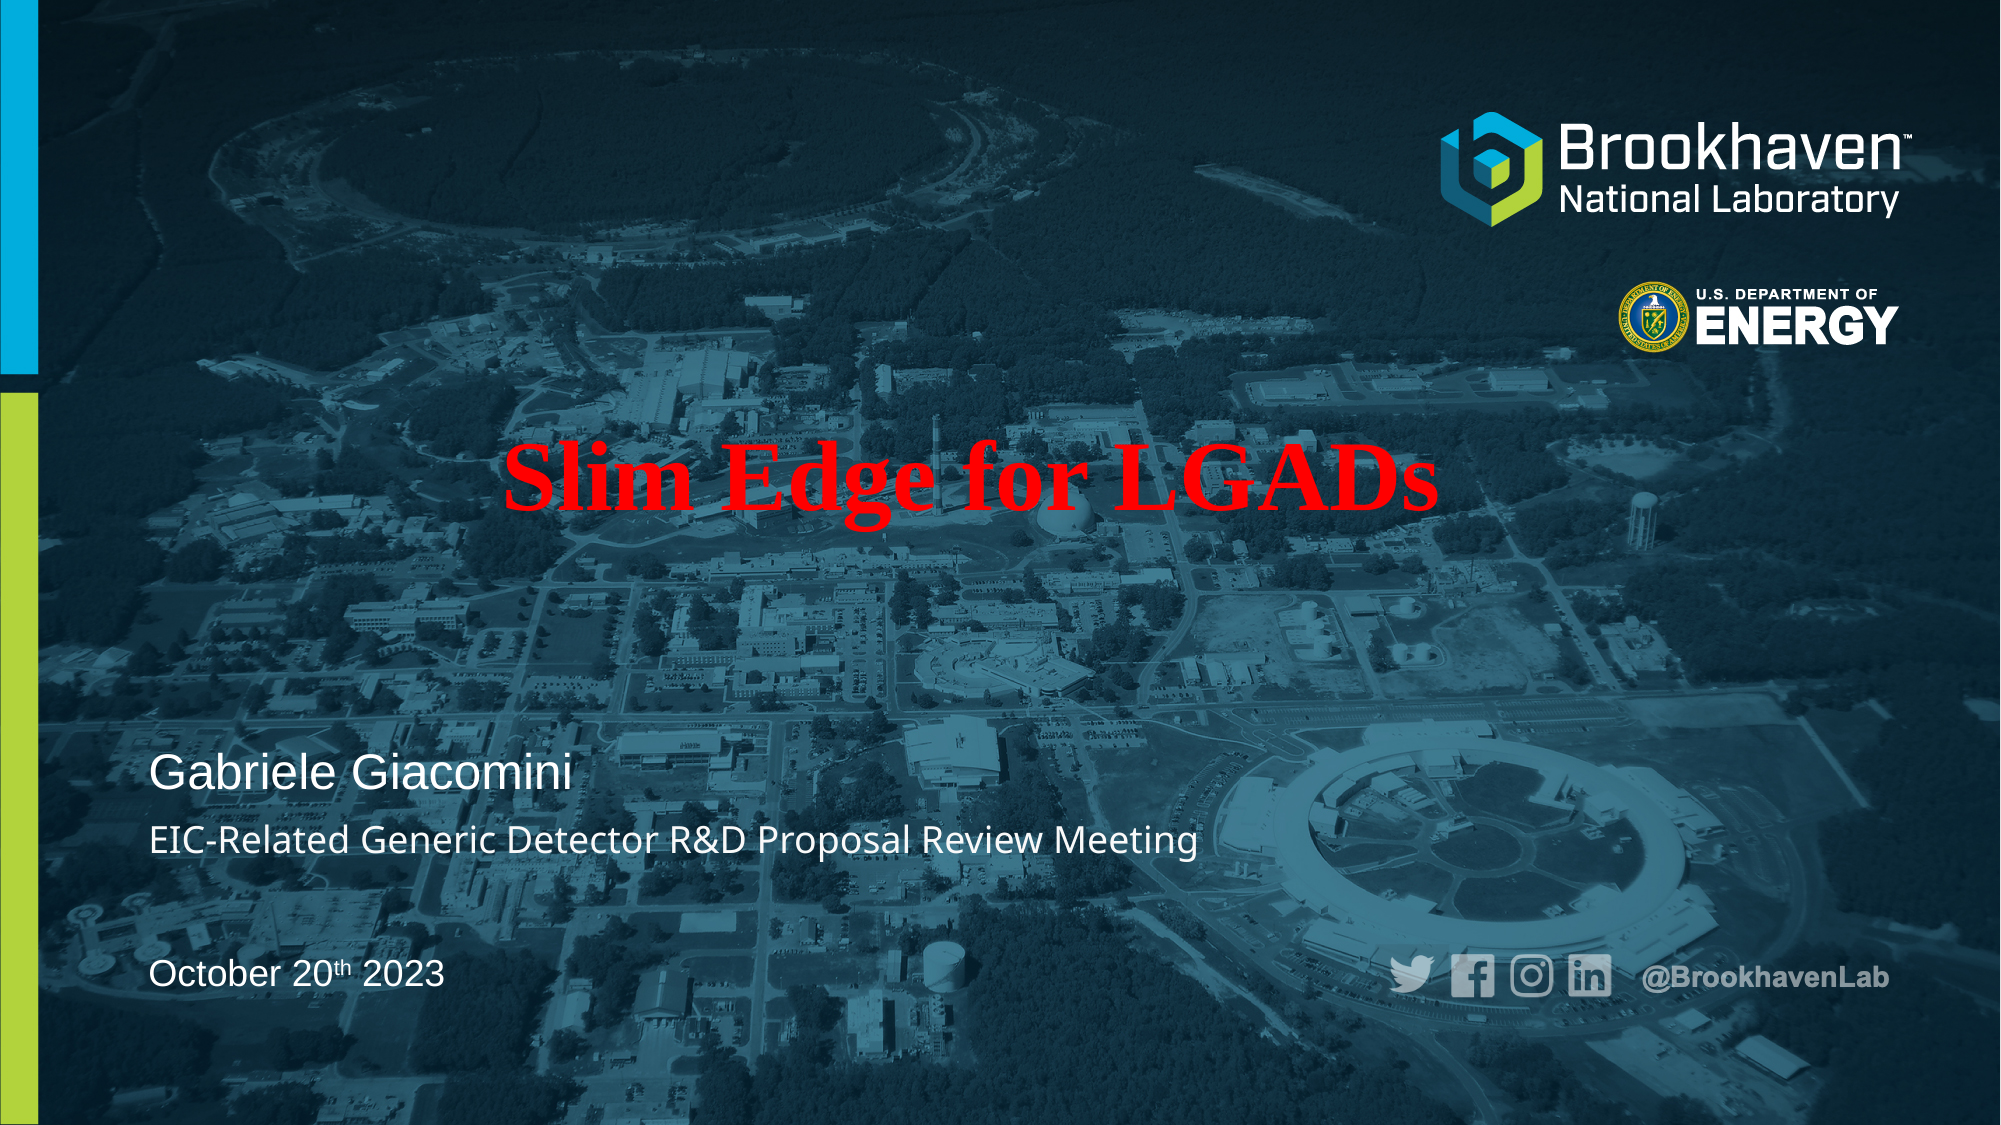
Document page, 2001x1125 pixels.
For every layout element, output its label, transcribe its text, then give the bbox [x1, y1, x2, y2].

picture [0, 0, 2001, 1125]
list Gabriele Giacomini EIC-Related Generic Detector R&D Proposal Review Meeting [133, 738, 1829, 946]
title Slim Edge for LGADs [133, 416, 1829, 737]
subtitle October 20th 2023 [133, 947, 1829, 1070]
